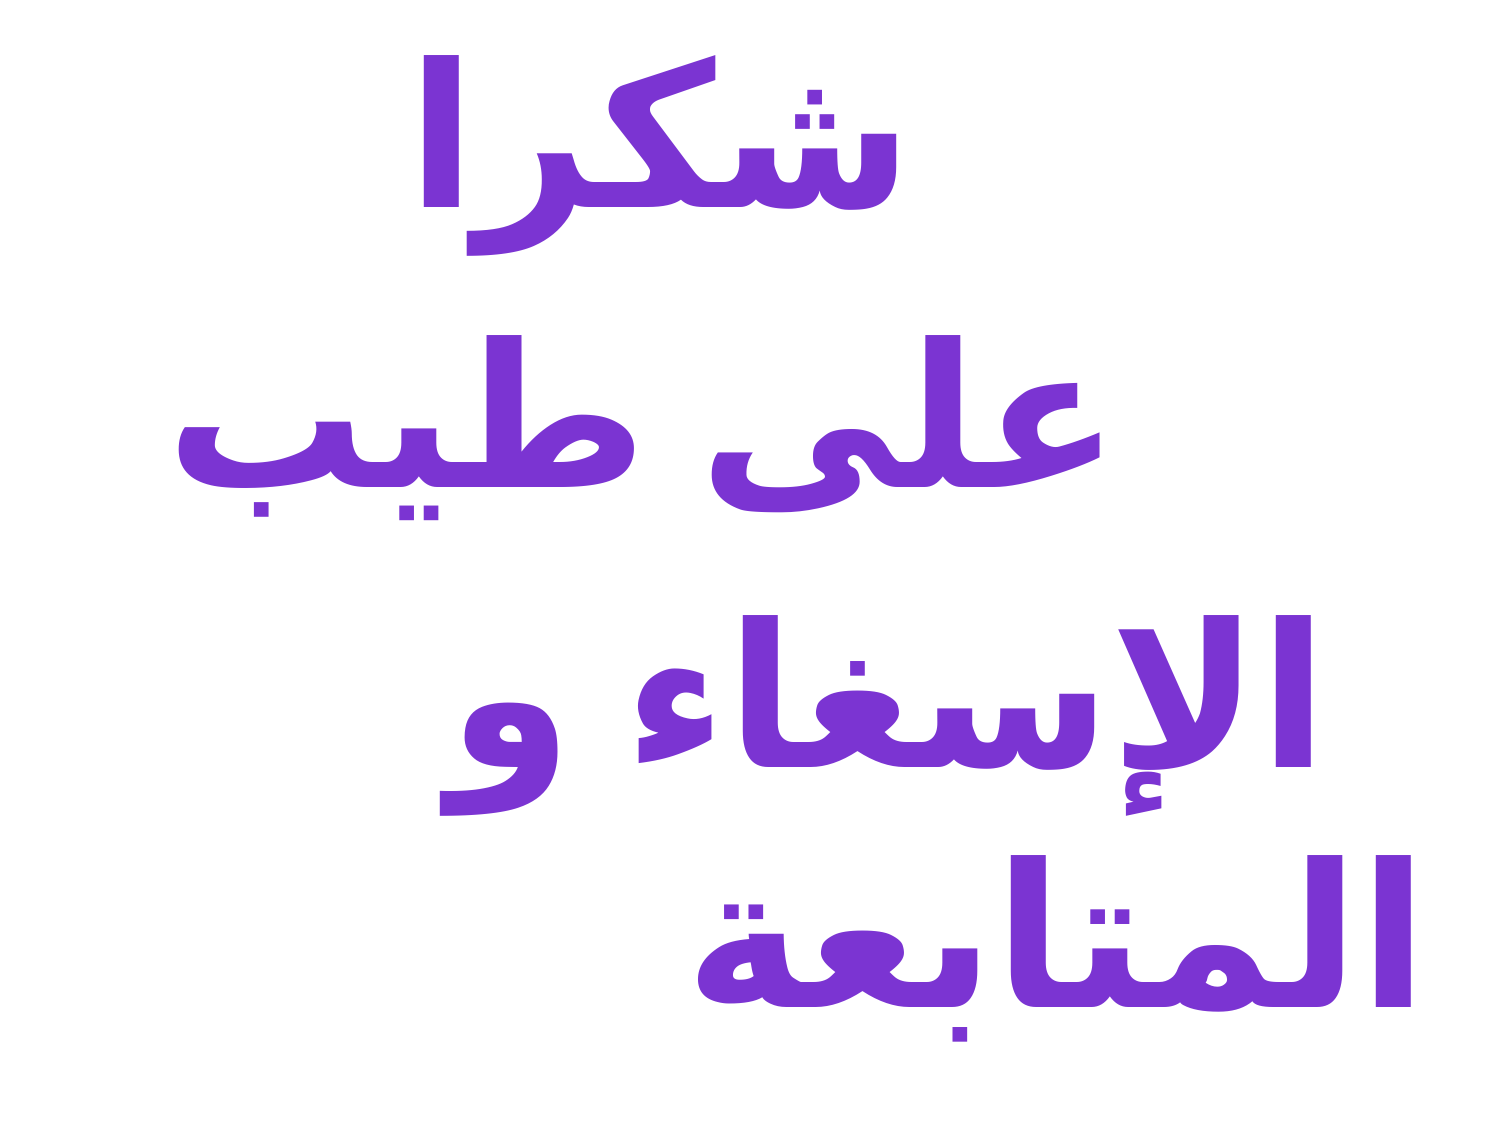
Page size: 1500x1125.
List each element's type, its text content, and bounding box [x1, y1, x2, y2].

list شكرا على طيب الإسغاء و المتابعة [0, 0, 1500, 1125]
